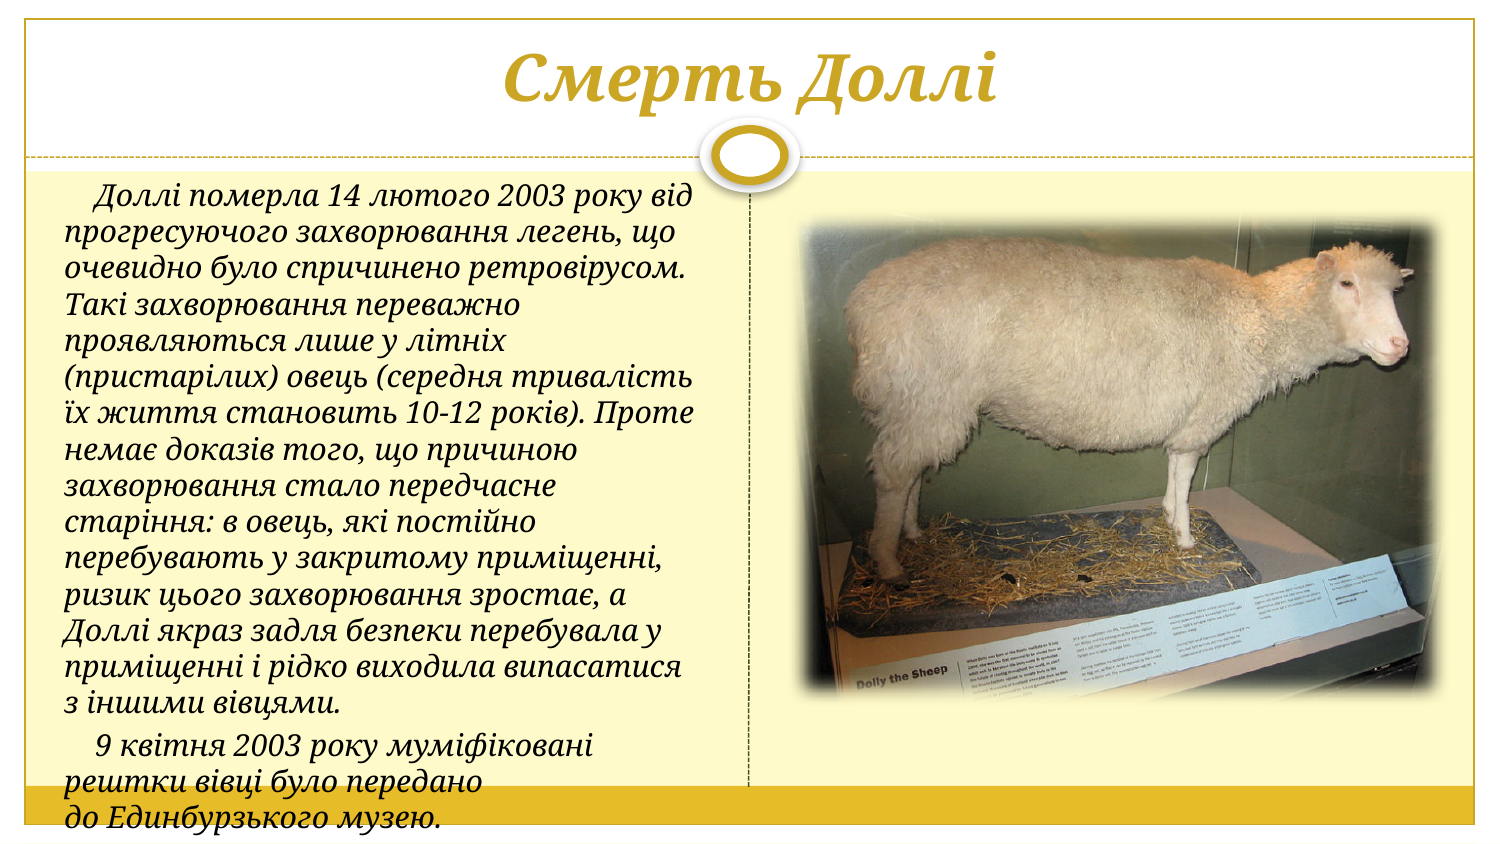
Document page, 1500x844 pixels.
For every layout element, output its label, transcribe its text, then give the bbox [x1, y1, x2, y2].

title Смерть Доллі [49, 28, 1450, 122]
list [787, 208, 1451, 706]
list Доллі померла 14 лютого 2003 року від прогресуючого захворювання легень, що очевидно було спричинено ретровірусом. Такі захворювання переважно проявляються лише у літніх (пристарілих) овець (середня тривалість їх життя становить 10-12 років). Проте немає доказів того, що причиною захворювання стало передчасне старіння: в овець, які постійно перебувають у закритому приміщенні, ризик цього захворювання зростає, а Доллі якраз задля безпеки перебувала у приміщенні і рідко виходила випасатися з іншими вівцями. 9 квітня 2003 року муміфіковані рештки вівці було передано до Единбурзького музею. [49, 168, 712, 745]
